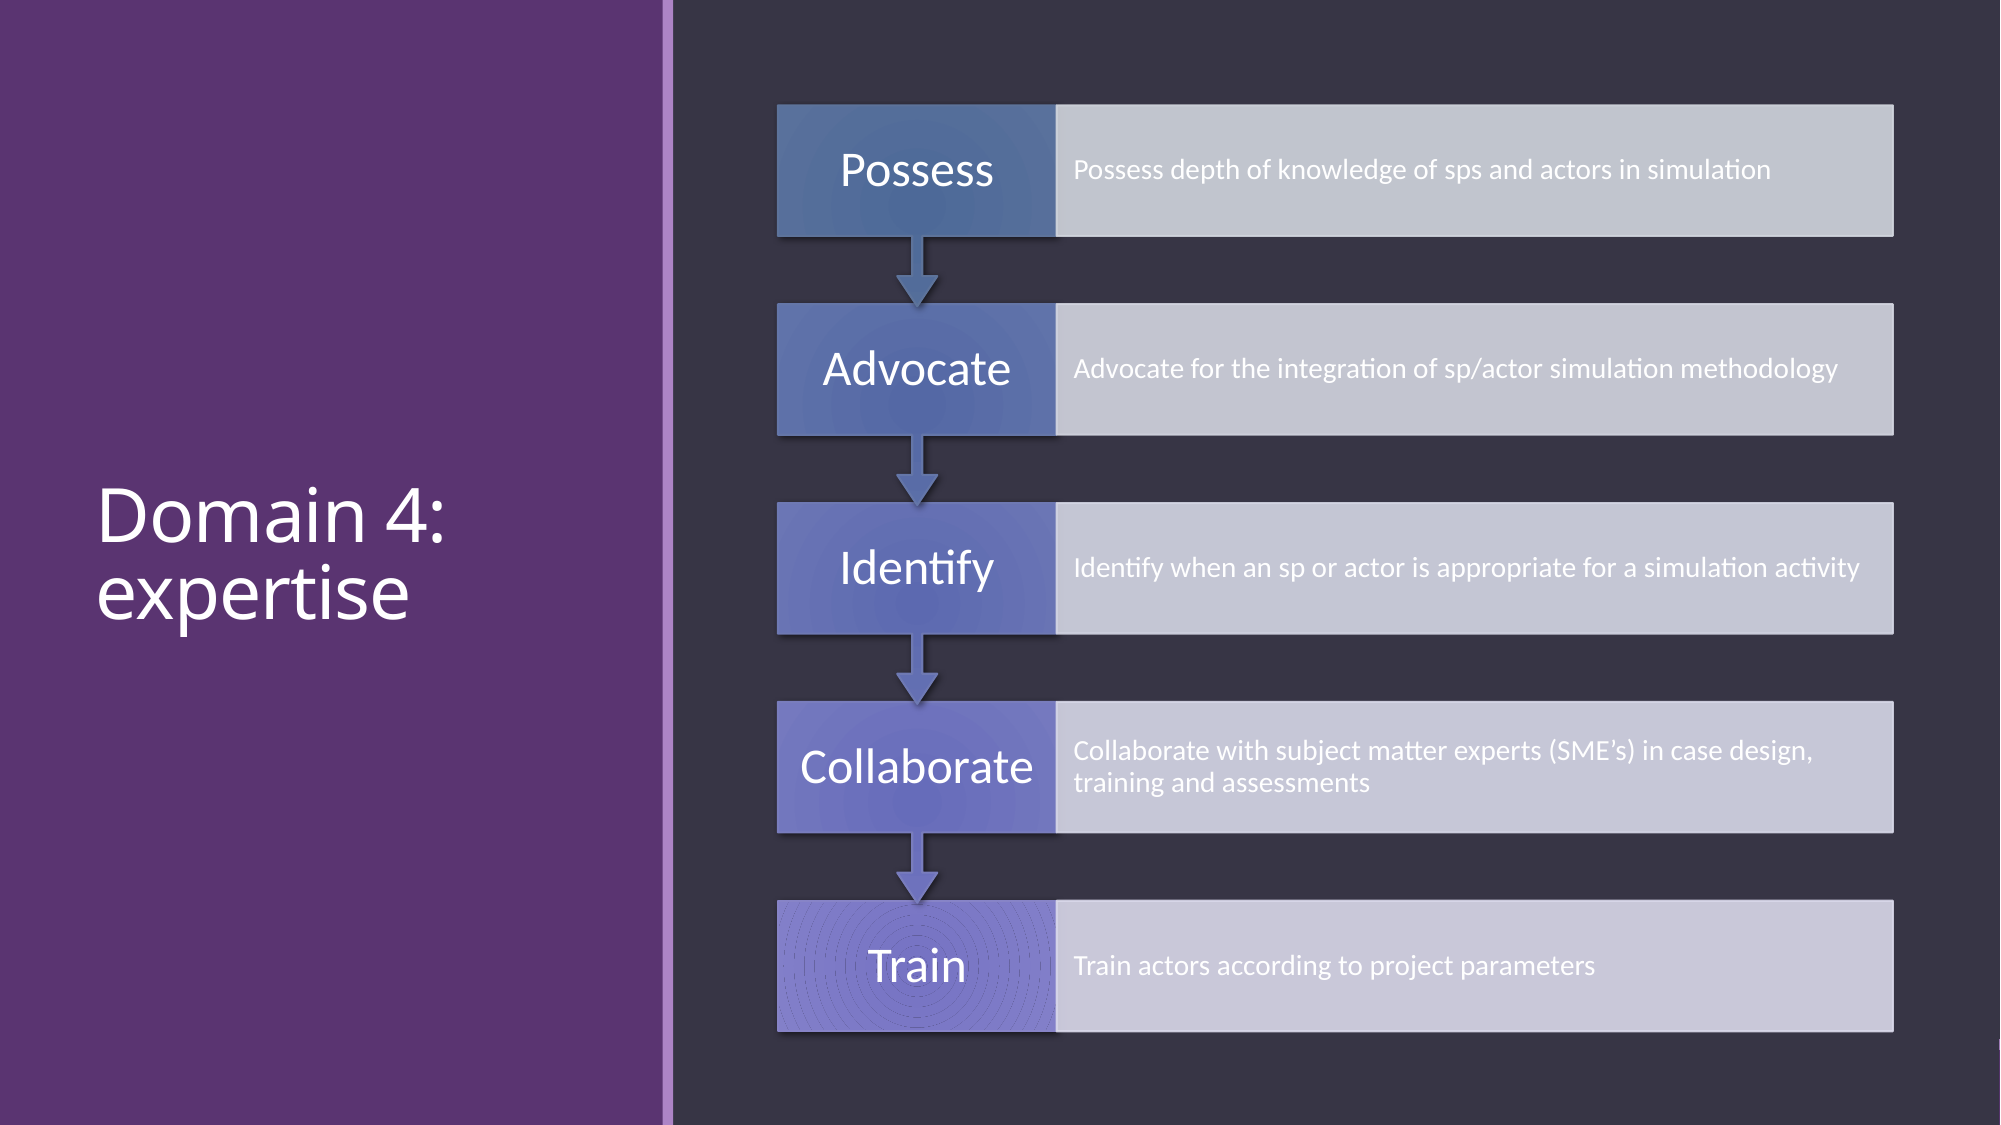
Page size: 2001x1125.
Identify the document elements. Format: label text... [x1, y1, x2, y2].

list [777, 104, 1894, 1033]
text_box [661, 0, 674, 1125]
text_box [674, 0, 2000, 1125]
title Domain 4: expertise [80, 84, 587, 1032]
text_box [0, 0, 661, 1125]
